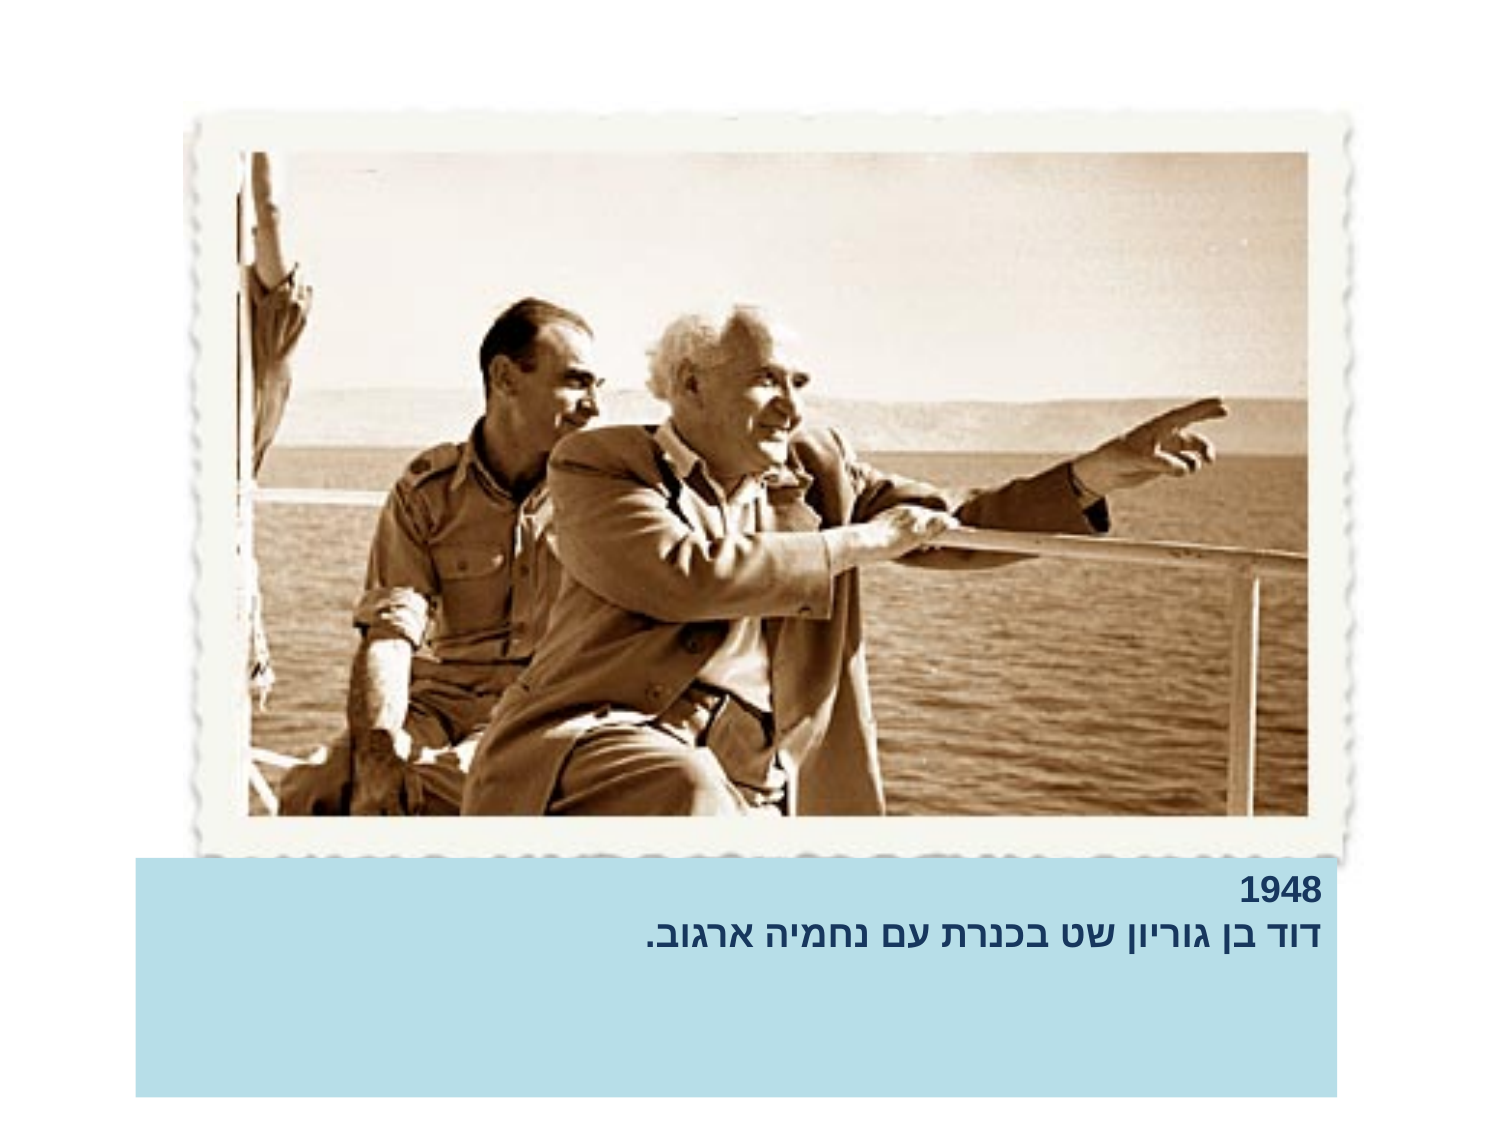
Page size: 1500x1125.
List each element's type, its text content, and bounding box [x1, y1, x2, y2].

picture [182, 101, 1365, 884]
text_box 1948 דוד בן גוריון שט בכנרת עם נחמיה ארגוב. [135, 857, 1338, 1098]
